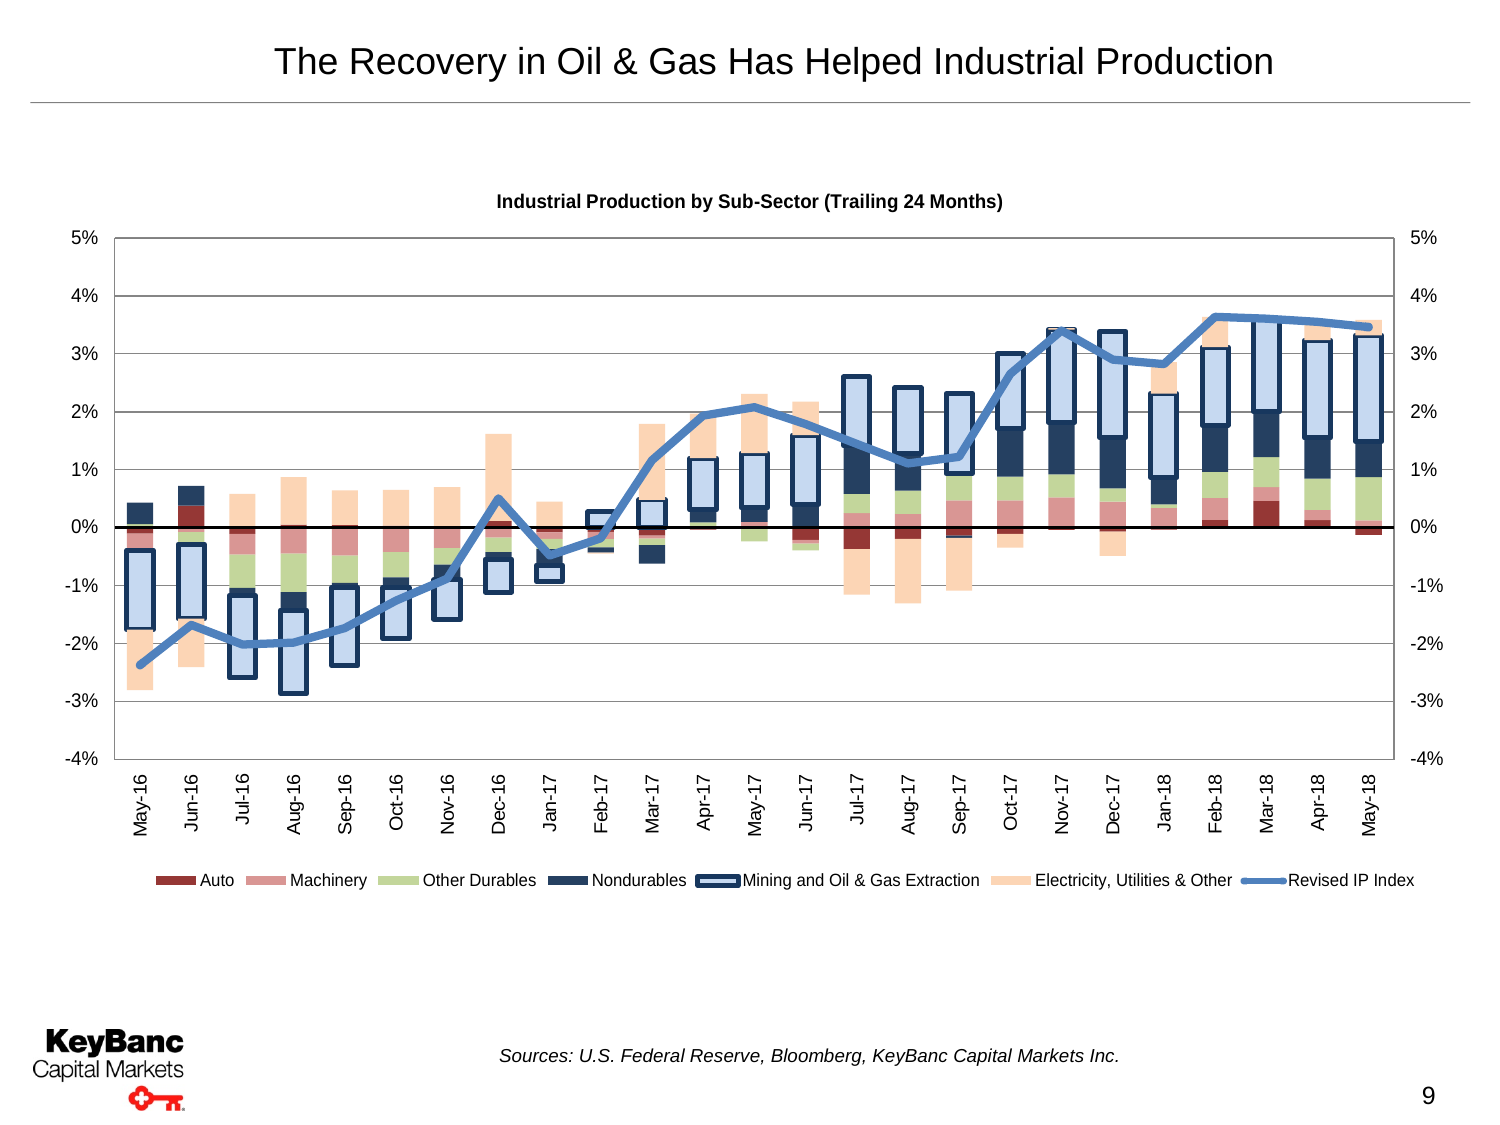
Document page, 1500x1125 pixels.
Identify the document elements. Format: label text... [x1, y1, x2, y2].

picture [33, 1029, 185, 1111]
picture [52, 173, 1448, 952]
text_box The Recovery in Oil & Gas Has Helped Industrial Production [105, 21, 1444, 97]
text_box Sources: U.S. Federal Reserve, Bloomberg, KeyBanc Capital Markets Inc. [303, 1039, 1316, 1074]
